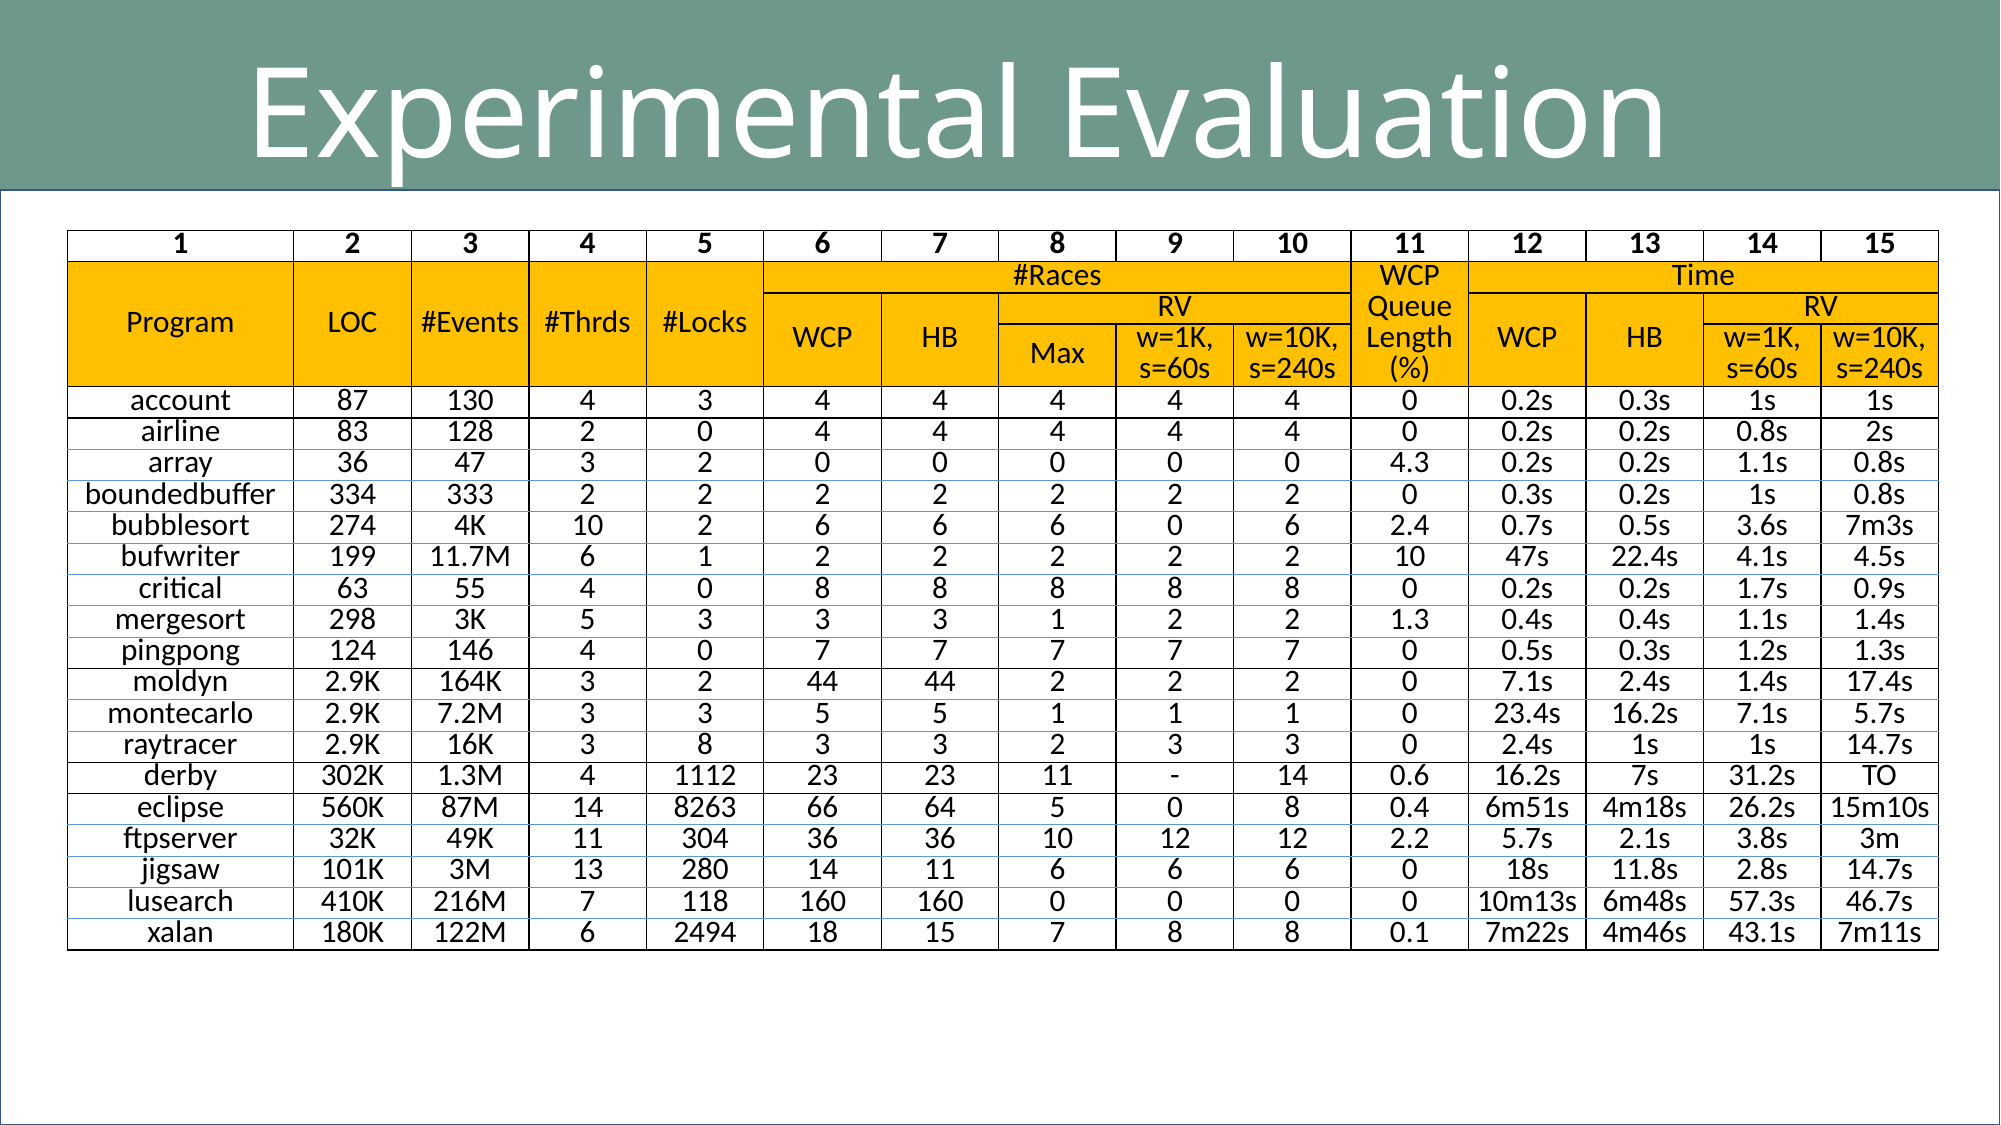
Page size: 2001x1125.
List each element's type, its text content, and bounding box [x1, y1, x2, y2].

table_cell 4 [530, 638, 646, 668]
table_cell 2 [764, 544, 881, 574]
table_cell 1s [1822, 387, 1938, 417]
table_cell 8 [1117, 575, 1233, 605]
table_cell 3 [647, 387, 763, 417]
table_header 14 [1704, 231, 1820, 261]
table_cell 31.2s [1704, 763, 1820, 793]
table_cell RV [999, 294, 1350, 323]
table_cell 26.2s [1704, 794, 1820, 824]
table_cell 2 [647, 450, 763, 480]
table_cell 7 [882, 638, 998, 668]
table_cell 3 [882, 606, 998, 637]
table_cell 23.4s [1469, 700, 1585, 731]
table_cell 13 [530, 857, 646, 887]
table_cell 1.1s [1704, 450, 1820, 480]
table_cell 7m22s [1469, 919, 1585, 949]
table_cell 2 [1117, 669, 1233, 699]
table_cell 2 [999, 481, 1115, 511]
table_cell 7 [999, 638, 1115, 668]
table_header 13 [1587, 231, 1703, 261]
table_cell 0.2s [1587, 575, 1703, 605]
table_cell 7 [764, 638, 881, 668]
table_cell 2.9K [294, 669, 411, 699]
table_cell 1s [1704, 387, 1820, 417]
table_cell 0.2s [1469, 450, 1585, 480]
table_cell 1.2s [1704, 638, 1820, 668]
table_cell lusearch [68, 888, 293, 918]
table_cell 3 [764, 732, 881, 762]
table_cell 0 [1117, 888, 1233, 918]
table_cell 1s [1704, 481, 1820, 511]
table_cell 1 [999, 700, 1115, 731]
table_cell HB [1587, 294, 1703, 386]
table_cell 7 [530, 888, 646, 918]
table_cell WCP [1469, 294, 1585, 386]
table_cell 5 [882, 700, 998, 731]
table_cell 122M [412, 919, 528, 949]
table_cell 14.7s [1822, 732, 1938, 762]
table_cell 2 [764, 481, 881, 511]
table_cell 3 [1117, 732, 1233, 762]
table_header 4 [530, 231, 646, 261]
table_cell 3 [647, 606, 763, 637]
table_cell 0.1 [1352, 919, 1468, 949]
table_cell LOC [294, 262, 411, 386]
table_cell 199 [294, 544, 411, 574]
table_header 10 [1234, 231, 1350, 261]
table_cell Time [1469, 262, 1938, 292]
table_cell 3 [1234, 732, 1350, 762]
table_cell 8 [764, 575, 881, 605]
table_cell 15m10s [1822, 794, 1938, 824]
table_cell 0.9s [1822, 575, 1938, 605]
table_cell 0.4 [1352, 794, 1468, 824]
table_cell 2.9K [294, 732, 411, 762]
table_cell 8 [1117, 919, 1233, 949]
table_cell 66 [764, 794, 881, 824]
table_cell 2s [1822, 419, 1938, 449]
table_cell 23 [882, 763, 998, 793]
table_cell 6 [999, 857, 1115, 887]
table_cell 11.8s [1587, 857, 1703, 887]
table_cell 2 [882, 481, 998, 511]
table_cell pingpong [68, 638, 293, 668]
table_cell 0.4s [1587, 606, 1703, 637]
table_cell 3 [764, 606, 881, 637]
table_cell 2 [647, 481, 763, 511]
table_cell #Locks [647, 262, 763, 386]
table_cell 83 [294, 419, 411, 449]
table_cell 0 [999, 888, 1115, 918]
table_cell derby [68, 763, 293, 793]
table_cell 2 [1234, 481, 1350, 511]
table_cell 4 [530, 763, 646, 793]
table_cell 22.4s [1587, 544, 1703, 574]
table_cell Program [68, 262, 293, 386]
table_cell 46.7s [1822, 888, 1938, 918]
table_cell 44 [882, 669, 998, 699]
table_header 5 [647, 231, 763, 261]
table_cell 8 [1234, 919, 1350, 949]
table_cell 2 [1234, 606, 1350, 637]
table_cell jigsaw [68, 857, 293, 887]
table_cell 3 [647, 700, 763, 731]
table_cell 0.3s [1469, 481, 1585, 511]
table_cell array [68, 450, 293, 480]
table_cell 160 [882, 888, 998, 918]
table_cell 4m18s [1587, 794, 1703, 824]
table_cell 4 [1234, 419, 1350, 449]
table_cell raytracer [68, 732, 293, 762]
table_cell 2 [882, 544, 998, 574]
table_cell 11 [999, 763, 1115, 793]
table_cell w=1K, s=60s [1117, 325, 1233, 386]
table_cell 0.3s [1587, 387, 1703, 417]
table_cell 4 [530, 575, 646, 605]
table_cell 0 [999, 450, 1115, 480]
table_cell 1.3 [1352, 606, 1468, 637]
table_cell 0.2s [1587, 419, 1703, 449]
table_cell 1s [1587, 732, 1703, 762]
table_cell 7.2M [412, 700, 528, 731]
table_cell HB [882, 294, 998, 386]
table_cell 118 [647, 888, 763, 918]
table_cell xalan [68, 919, 293, 949]
table_cell 57.3s [1704, 888, 1820, 918]
table_cell 1112 [647, 763, 763, 793]
table_cell 2.2 [1352, 825, 1468, 856]
table_cell 8 [647, 732, 763, 762]
table_cell 10 [530, 512, 646, 543]
table_cell 2 [647, 512, 763, 543]
table_cell 5.7s [1469, 825, 1585, 856]
table_cell 0 [1234, 888, 1350, 918]
table_cell 124 [294, 638, 411, 668]
table_cell 2.9K [294, 700, 411, 731]
table_cell w=10K, s=240s [1234, 325, 1350, 386]
table_cell 4 [999, 419, 1115, 449]
table_cell 7m11s [1822, 919, 1938, 949]
table_cell 4.1s [1704, 544, 1820, 574]
table_cell 14 [530, 794, 646, 824]
table_cell 0.5s [1587, 512, 1703, 543]
table_cell 8 [1234, 575, 1350, 605]
table_cell 146 [412, 638, 528, 668]
table_cell 2 [647, 669, 763, 699]
table_cell #Events [412, 262, 528, 386]
table_cell 1 [1117, 700, 1233, 731]
table_cell 0 [1117, 450, 1233, 480]
table_cell 3 [530, 669, 646, 699]
table_cell 0 [1352, 857, 1468, 887]
table_cell 0 [647, 419, 763, 449]
table_cell 6m51s [1469, 794, 1585, 824]
table_cell 49K [412, 825, 528, 856]
table_cell 4 [882, 387, 998, 417]
table_cell 36 [764, 825, 881, 856]
table_cell 0.3s [1587, 638, 1703, 668]
table_cell 3 [530, 732, 646, 762]
table_cell 4.5s [1822, 544, 1938, 574]
table_cell 1.7s [1704, 575, 1820, 605]
table_cell 4 [1234, 387, 1350, 417]
table_cell 0.8s [1822, 481, 1938, 511]
table_cell 8 [1234, 794, 1350, 824]
table_header 6 [764, 231, 881, 261]
table_cell mergesort [68, 606, 293, 637]
table_cell 1 [1234, 700, 1350, 731]
table_cell 11 [882, 857, 998, 887]
table_cell 7m3s [1822, 512, 1938, 543]
table_cell 2.4s [1587, 669, 1703, 699]
table_cell 2 [1117, 606, 1233, 637]
table_cell w=1K, s=60s [1704, 325, 1820, 386]
table_cell 47 [412, 450, 528, 480]
table_cell 0 [1117, 794, 1233, 824]
table_cell 298 [294, 606, 411, 637]
table_header 12 [1469, 231, 1585, 261]
table_cell 0.2s [1587, 481, 1703, 511]
table_cell 12 [1117, 825, 1233, 856]
table_cell 280 [647, 857, 763, 887]
table_cell 47s [1469, 544, 1585, 574]
table_cell 1.3M [412, 763, 528, 793]
table_cell 0 [1352, 575, 1468, 605]
table_cell 0.2s [1469, 575, 1585, 605]
table_cell 0.2s [1469, 419, 1585, 449]
table_cell 0 [1352, 419, 1468, 449]
table_cell WCP [764, 294, 881, 386]
table_cell #Races [764, 262, 1350, 292]
table_cell 0.8s [1822, 450, 1938, 480]
text_box [0, 189, 2000, 1125]
table_cell 4 [764, 419, 881, 449]
table_cell RV [1704, 294, 1938, 323]
title Experimental Evaluation [96, 8, 1822, 226]
table_cell 0 [1352, 700, 1468, 731]
table_cell 304 [647, 825, 763, 856]
table_cell 6m48s [1587, 888, 1703, 918]
table_cell 302K [294, 763, 411, 793]
table_cell 6 [882, 512, 998, 543]
table_cell 0 [764, 450, 881, 480]
table_cell 5 [999, 794, 1115, 824]
table_cell 560K [294, 794, 411, 824]
table_cell 7 [1234, 638, 1350, 668]
table_cell 0.7s [1469, 512, 1585, 543]
table_cell moldyn [68, 669, 293, 699]
table_cell 16.2s [1469, 763, 1585, 793]
table_cell 0 [647, 638, 763, 668]
table_cell 3K [412, 606, 528, 637]
table_cell 0.4s [1469, 606, 1585, 637]
table_cell 1.1s [1704, 606, 1820, 637]
table_cell 6 [1234, 857, 1350, 887]
table_cell 0.5s [1469, 638, 1585, 668]
table_cell 0 [1234, 450, 1350, 480]
table_cell 17.4s [1822, 669, 1938, 699]
table_cell 1.3s [1822, 638, 1938, 668]
table_header 2 [294, 231, 411, 261]
table_cell 63 [294, 575, 411, 605]
table_cell eclipse [68, 794, 293, 824]
table_cell 3m [1822, 825, 1938, 856]
table_cell 2 [530, 419, 646, 449]
table_cell 0 [1352, 732, 1468, 762]
table_cell 32K [294, 825, 411, 856]
table_cell 8 [999, 575, 1115, 605]
table_cell 3 [530, 450, 646, 480]
table_cell 3 [530, 700, 646, 731]
table_cell 0.8s [1704, 419, 1820, 449]
table_cell critical [68, 575, 293, 605]
table_cell 14 [1234, 763, 1350, 793]
table_cell boundedbuffer [68, 481, 293, 511]
table_cell 14.7s [1822, 857, 1938, 887]
table_cell 2.8s [1704, 857, 1820, 887]
table_cell 164K [412, 669, 528, 699]
table_cell 0 [1352, 669, 1468, 699]
table_cell 6 [530, 919, 646, 949]
table_cell 2 [1117, 481, 1233, 511]
table_cell ftpserver [68, 825, 293, 856]
table_header 7 [882, 231, 998, 261]
table_cell 6 [764, 512, 881, 543]
table_cell 7 [1117, 638, 1233, 668]
table_cell 8263 [647, 794, 763, 824]
table_cell airline [68, 419, 293, 449]
table_cell 0 [1352, 387, 1468, 417]
table_cell 2.1s [1587, 825, 1703, 856]
table_cell 2 [1234, 669, 1350, 699]
table_cell 0 [1352, 888, 1468, 918]
table_cell 2 [999, 544, 1115, 574]
table_cell 4 [530, 387, 646, 417]
table_cell TO [1822, 763, 1938, 793]
table_cell 0.2s [1587, 450, 1703, 480]
table_cell 64 [882, 794, 998, 824]
table_header 3 [412, 231, 528, 261]
table_cell 333 [412, 481, 528, 511]
table_cell 87M [412, 794, 528, 824]
table_cell 410K [294, 888, 411, 918]
table_cell 5.7s [1822, 700, 1938, 731]
table_cell 0 [882, 450, 998, 480]
table_cell 101K [294, 857, 411, 887]
table_cell 55 [412, 575, 528, 605]
table_cell 3.8s [1704, 825, 1820, 856]
table_cell 4 [764, 387, 881, 417]
table_cell 8 [882, 575, 998, 605]
table_cell 2 [999, 669, 1115, 699]
table_cell 3.6s [1704, 512, 1820, 543]
table_cell 0 [1117, 512, 1233, 543]
table_cell 18 [764, 919, 881, 949]
table_cell 0.6 [1352, 763, 1468, 793]
table_header 15 [1822, 231, 1938, 261]
table_cell account [68, 387, 293, 417]
table_cell 160 [764, 888, 881, 918]
table_cell Max [999, 325, 1115, 386]
table_cell 5 [530, 606, 646, 637]
table_cell 14 [764, 857, 881, 887]
table_cell 1.4s [1704, 669, 1820, 699]
table_cell WCP Queue Length (%) [1352, 262, 1468, 386]
table_header 1 [68, 231, 293, 261]
table_header 9 [1117, 231, 1233, 261]
table_cell 10 [1352, 544, 1468, 574]
table_cell 2.4 [1352, 512, 1468, 543]
table_cell 44 [764, 669, 881, 699]
table_cell 16.2s [1587, 700, 1703, 731]
table_cell 274 [294, 512, 411, 543]
table_cell bubblesort [68, 512, 293, 543]
table_cell 1 [647, 544, 763, 574]
table_cell 36 [294, 450, 411, 480]
table_cell 11 [530, 825, 646, 856]
table_cell 128 [412, 419, 528, 449]
table_cell 2 [530, 481, 646, 511]
table_cell 4m46s [1587, 919, 1703, 949]
table_cell 36 [882, 825, 998, 856]
table_cell 4 [1117, 419, 1233, 449]
table_cell 6 [1234, 512, 1350, 543]
table_cell montecarlo [68, 700, 293, 731]
table_cell 6 [530, 544, 646, 574]
table_cell 130 [412, 387, 528, 417]
table_cell 18s [1469, 857, 1585, 887]
table_cell 1 [999, 606, 1115, 637]
table_header 8 [999, 231, 1115, 261]
table_cell 3 [882, 732, 998, 762]
table_cell - [1117, 763, 1233, 793]
table_cell 0 [1352, 638, 1468, 668]
table_cell bufwriter [68, 544, 293, 574]
table_cell 11.7M [412, 544, 528, 574]
table_cell 43.1s [1704, 919, 1820, 949]
table_cell 3M [412, 857, 528, 887]
table_cell 6 [1117, 857, 1233, 887]
table_cell 216M [412, 888, 528, 918]
table_cell 23 [764, 763, 881, 793]
table_cell 4 [999, 387, 1115, 417]
table_cell 87 [294, 387, 411, 417]
table_header 11 [1352, 231, 1468, 261]
table_cell 12 [1234, 825, 1350, 856]
table_cell 4 [882, 419, 998, 449]
table_cell 10 [999, 825, 1115, 856]
table_cell 0 [1352, 481, 1468, 511]
table_cell 16K [412, 732, 528, 762]
table_cell 2 [999, 732, 1115, 762]
table_cell 2 [1234, 544, 1350, 574]
table_cell #Thrds [530, 262, 646, 386]
table_cell 0 [647, 575, 763, 605]
table_cell 4K [412, 512, 528, 543]
table_cell 6 [999, 512, 1115, 543]
table_cell 7.1s [1704, 700, 1820, 731]
table_cell 15 [882, 919, 998, 949]
table_cell 10m13s [1469, 888, 1585, 918]
table_cell 0.2s [1469, 387, 1585, 417]
table_cell 4.3 [1352, 450, 1468, 480]
table_cell 2 [1117, 544, 1233, 574]
table_cell 2.4s [1469, 732, 1585, 762]
table_cell 180K [294, 919, 411, 949]
table_cell 7.1s [1469, 669, 1585, 699]
table_cell 4 [1117, 387, 1233, 417]
table_cell 7s [1587, 763, 1703, 793]
table_cell 1s [1704, 732, 1820, 762]
table_cell w=10K, s=240s [1822, 325, 1938, 386]
table_cell 2494 [647, 919, 763, 949]
table_cell 7 [999, 919, 1115, 949]
table_cell 5 [764, 700, 881, 731]
table_cell 334 [294, 481, 411, 511]
table_cell 1.4s [1822, 606, 1938, 637]
